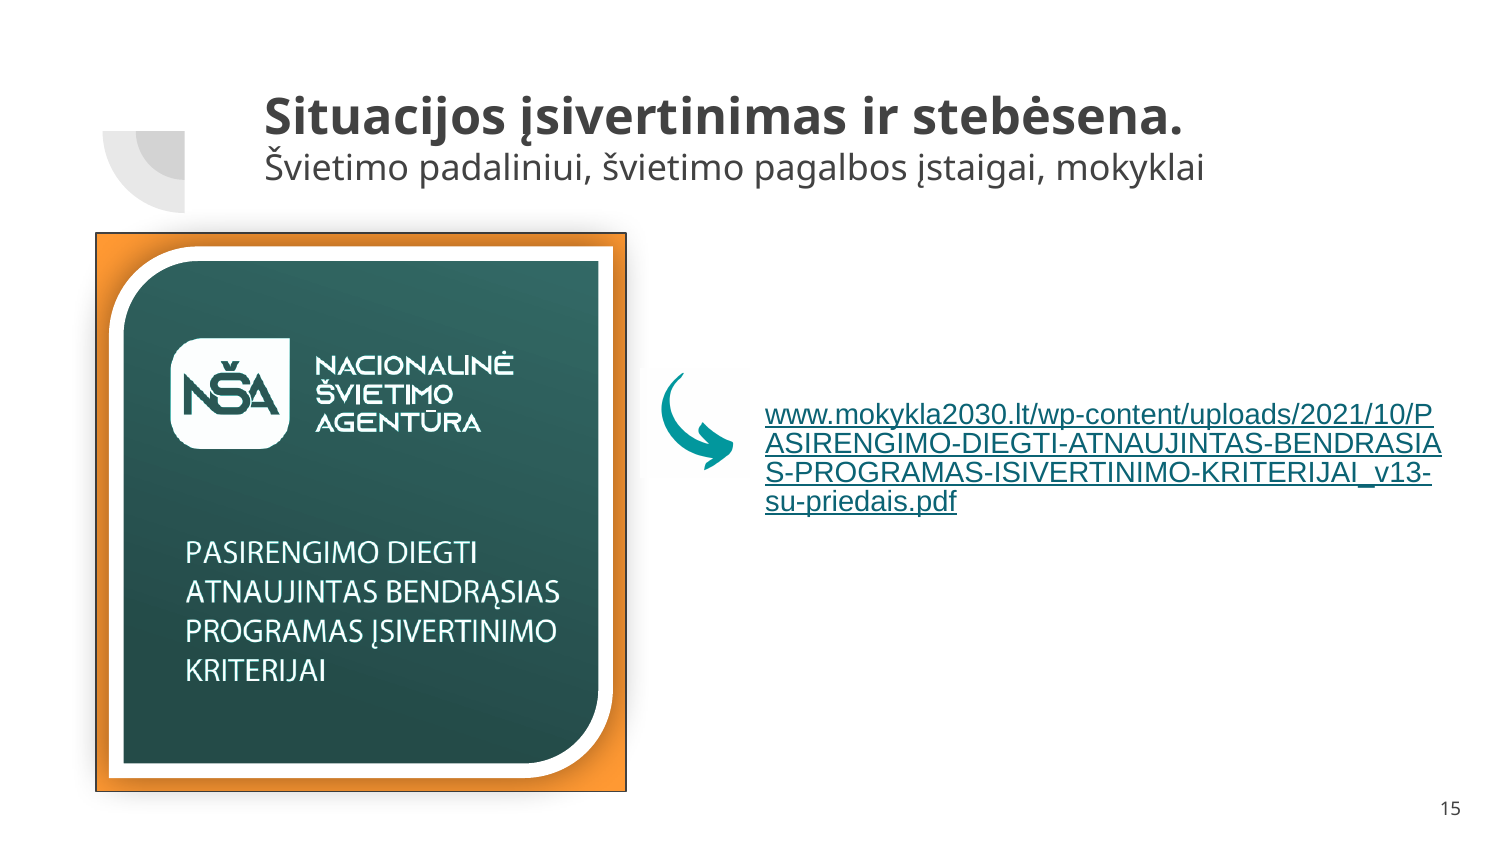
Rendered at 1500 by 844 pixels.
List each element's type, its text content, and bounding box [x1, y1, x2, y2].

text_box [573, 741, 626, 792]
slide_number 15 [1386, 777, 1477, 842]
text_box www.mokykla2030.lt/wp-content/uploads/2021/10/PASIRENGIMO-DIEGTI-ATNAUJINTAS-BENDRASIAS-PROGRAMAS-ISIVERTINIMO-KRITERIJAI_v13-su-priedais.pdf [754, 387, 1459, 473]
title Situacijos įsivertinimas ir stebėsena. Švietimo padaliniui, švietimo pagalbos įstaigai, mokyklai [249, 69, 1477, 234]
text_box [95, 233, 144, 283]
picture [640, 368, 751, 478]
picture [115, 253, 606, 771]
